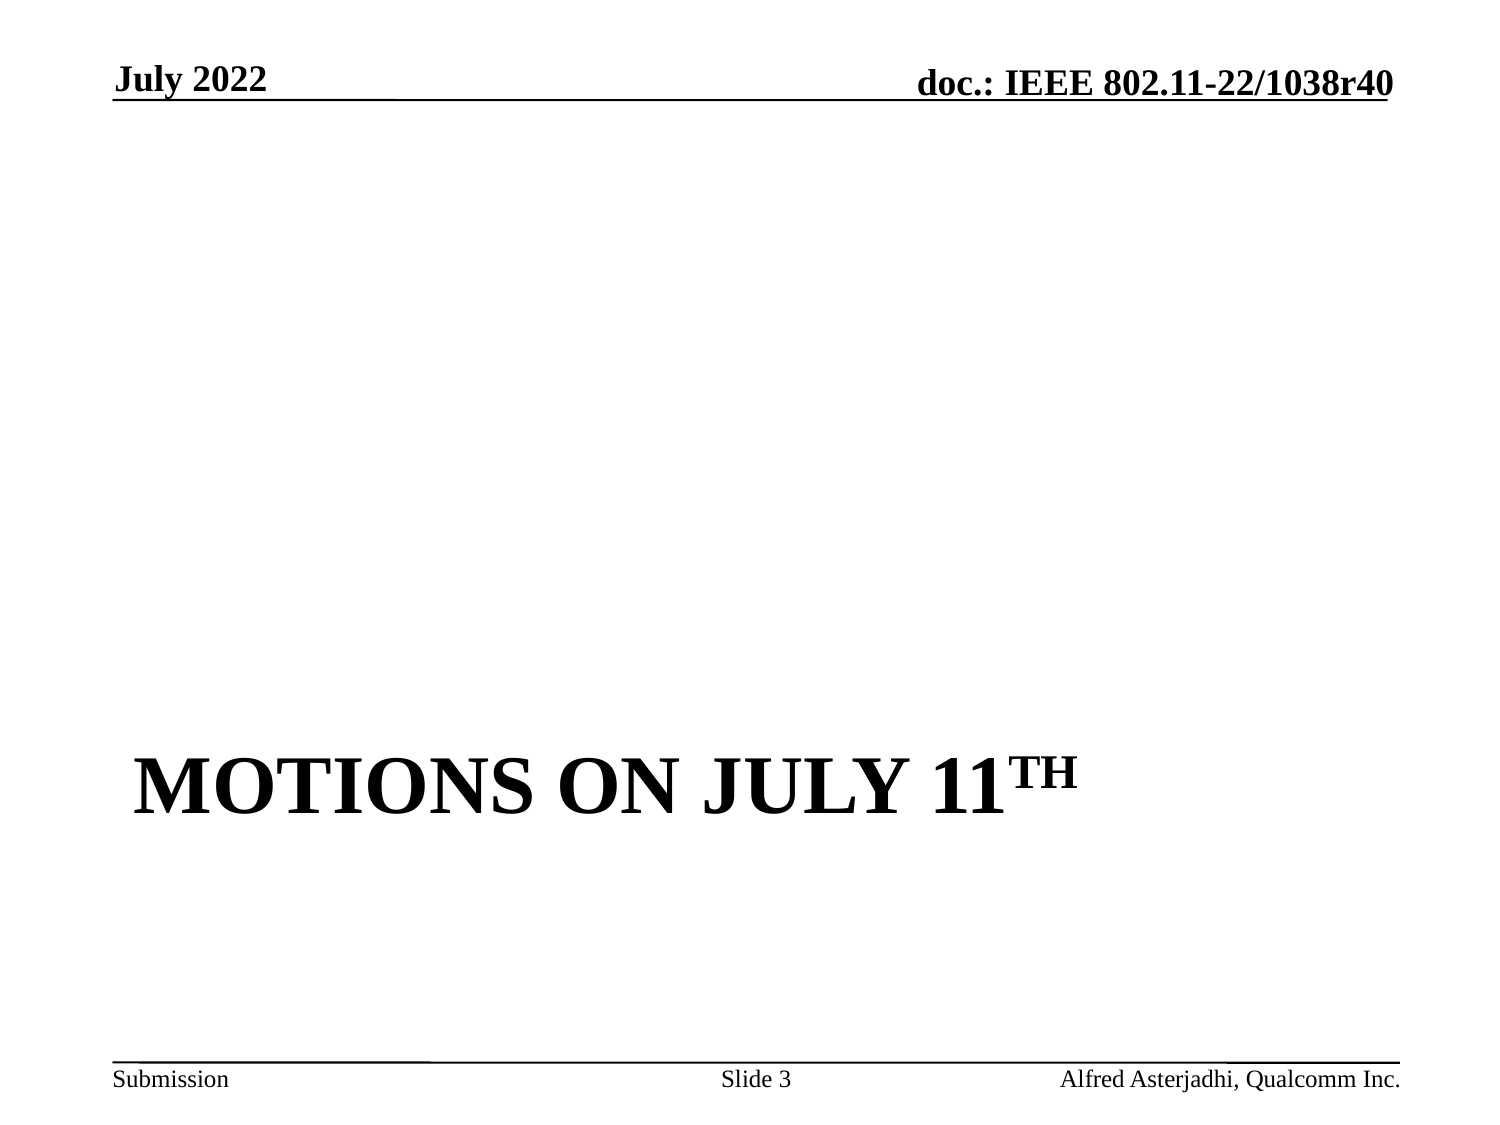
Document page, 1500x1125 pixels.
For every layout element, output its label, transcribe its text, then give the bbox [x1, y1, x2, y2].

footer Alfred Asterjadhi, Qualcomm Inc. [878, 1061, 1402, 1093]
slide_number Slide 3 [712, 1061, 800, 1123]
title Motions on July 11th [118, 722, 1394, 947]
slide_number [114, 54, 423, 100]
